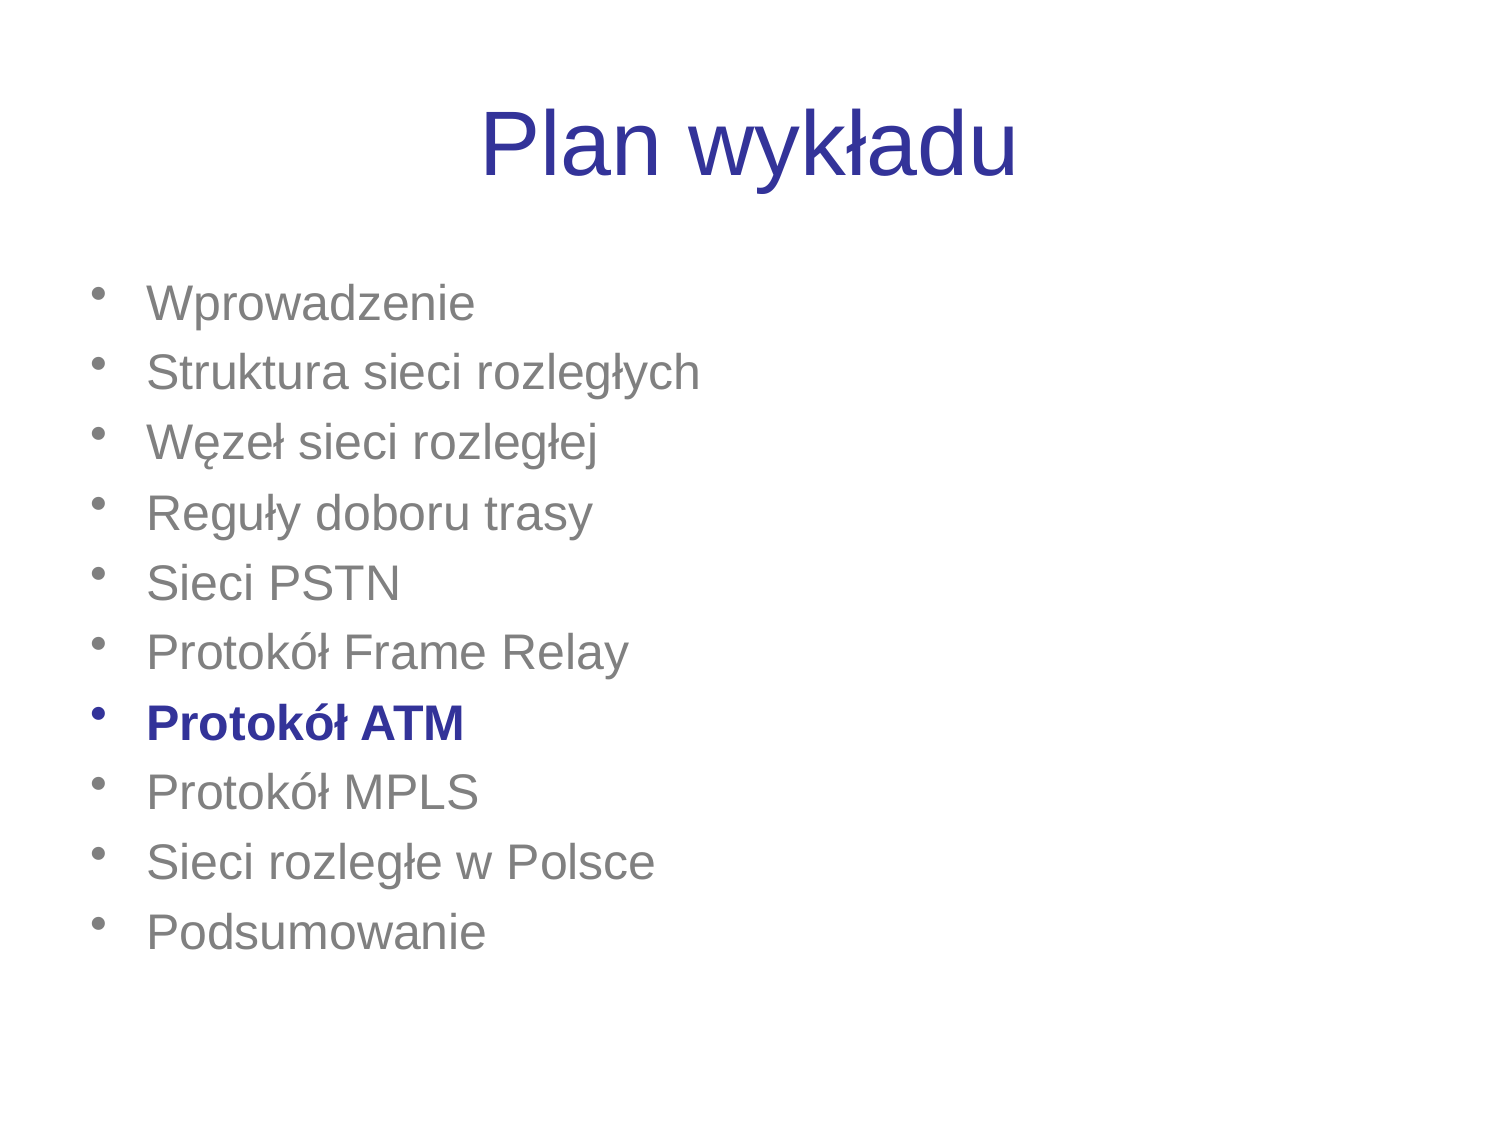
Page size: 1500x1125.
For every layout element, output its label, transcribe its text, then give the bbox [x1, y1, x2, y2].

title Plan wykładu [74, 44, 1426, 233]
list Wprowadzenie Struktura sieci rozległych Węzeł sieci rozległej Reguły doboru trasy Sieci PSTN Protokół Frame Relay Protokół ATM Protokół MPLS Sieci rozległe w Polsce Podsumowanie [74, 262, 1426, 1006]
